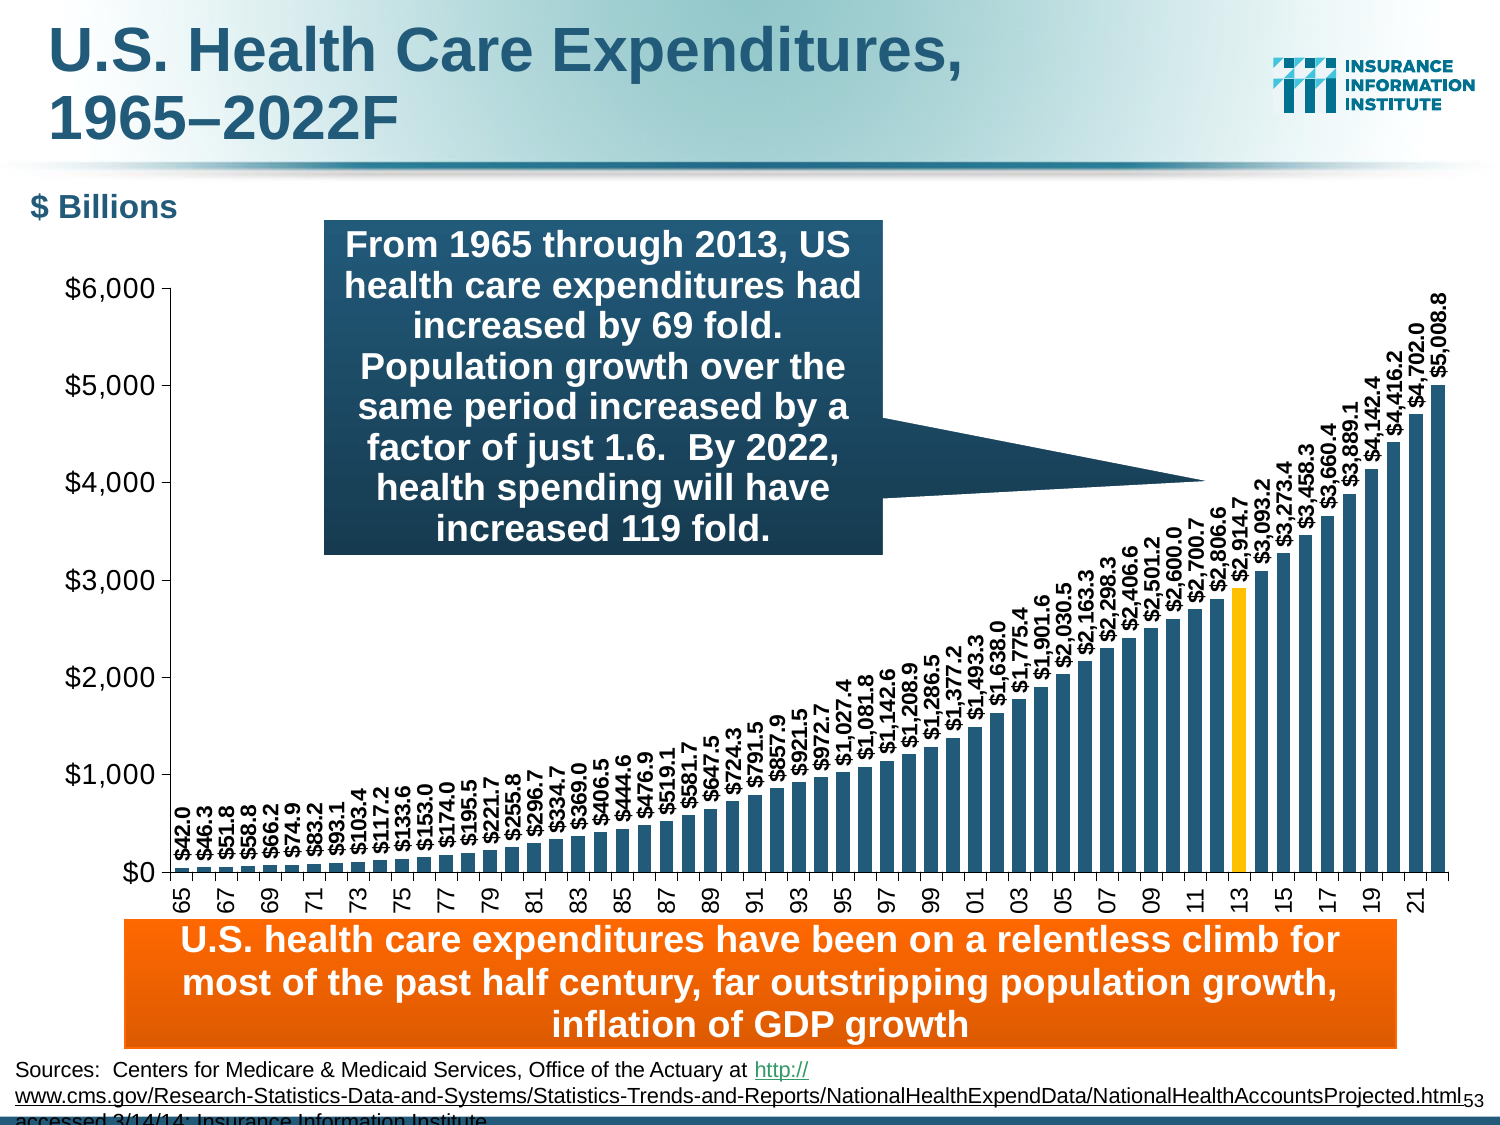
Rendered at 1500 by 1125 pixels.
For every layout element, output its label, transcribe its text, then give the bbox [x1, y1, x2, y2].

text_box Sources: Centers for Medicare & Medicaid Services, Office of the Actuary at http://www.cms.gov/Research-Statistics-Data-and-Systems/Statistics-Trends-and-Reports/NationalHealthExpendData/NationalHealthAccountsProjected.html accessed 3/14/14; Insurance Information Institute. [0, 1047, 1500, 1125]
text_box U.S. health care expenditures have been on a relentless climb for most of the past half century, far outstripping population growth, inflation of GDP growth [124, 925, 1397, 1047]
picture [0, 0, 1500, 189]
text_box From 1965 through 2013, US health care expenditures had increased by 69 fold. Population growth over the same period increased by a factor of just 1.6. By 2022, health spending will have increased 119 fold. [321, 217, 886, 259]
text_box $ Billions [30, 189, 199, 226]
title U.S. Health Care Expenditures, 1965–2022F [40, 14, 1256, 157]
chart [64, 261, 1454, 916]
